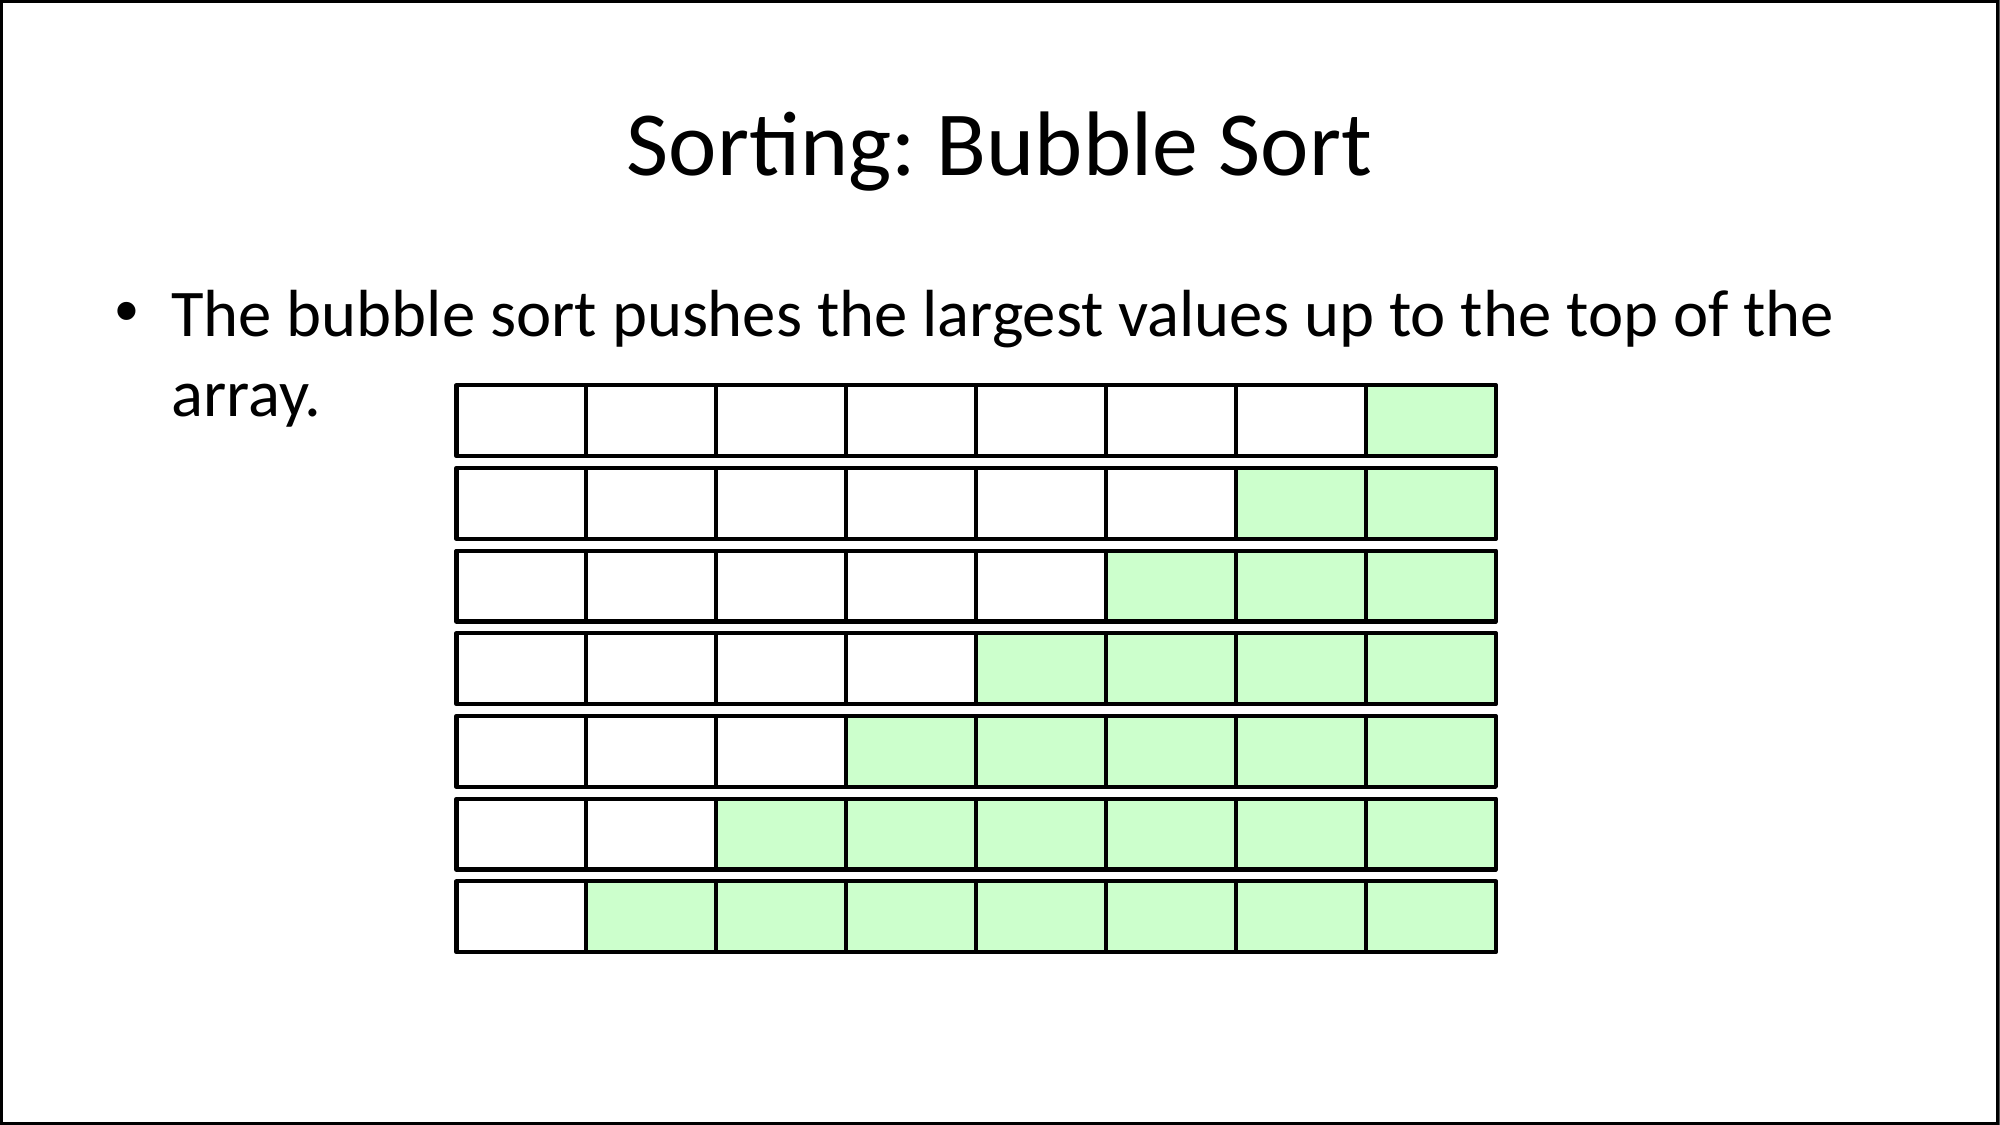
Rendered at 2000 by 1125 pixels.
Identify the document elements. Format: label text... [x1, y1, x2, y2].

text_box [1234, 714, 1364, 789]
text_box [844, 466, 974, 541]
text_box [1364, 466, 1498, 541]
text_box [454, 714, 584, 789]
text_box [974, 549, 1104, 624]
text_box [714, 466, 844, 541]
title Sorting: Bubble Sort [99, 45, 1900, 233]
text_box [1364, 714, 1498, 789]
text_box [1104, 714, 1234, 789]
text_box [844, 631, 974, 706]
text_box [584, 797, 714, 872]
text_box [584, 466, 714, 541]
text_box [974, 631, 1104, 706]
text_box [584, 879, 714, 954]
list The bubble sort pushes the largest values up to the top of the array. [99, 262, 1900, 1005]
text_box [1104, 466, 1234, 541]
text_box [974, 797, 1104, 872]
text_box [1234, 879, 1364, 954]
text_box [454, 466, 584, 541]
text_box [714, 549, 844, 624]
text_box [1234, 797, 1364, 872]
text_box [1364, 631, 1498, 706]
text_box [1104, 383, 1234, 458]
text_box [714, 383, 844, 458]
text_box [584, 549, 714, 624]
text_box [844, 797, 974, 872]
text_box [1234, 466, 1364, 541]
text_box [1104, 879, 1234, 954]
text_box [974, 714, 1105, 789]
text_box [714, 797, 844, 872]
text_box [844, 879, 974, 954]
text_box [844, 714, 975, 789]
text_box [844, 383, 974, 458]
text_box [1364, 383, 1498, 458]
text_box [714, 631, 844, 706]
text_box [1104, 549, 1234, 624]
text_box [1234, 549, 1364, 624]
text_box [584, 383, 714, 458]
text_box [1364, 797, 1498, 872]
text_box [714, 714, 844, 789]
text_box [714, 879, 844, 954]
text_box [584, 631, 714, 706]
text_box [584, 714, 714, 789]
text_box [1104, 631, 1234, 706]
text_box [1364, 879, 1498, 954]
text_box [974, 466, 1104, 541]
text_box [1364, 549, 1498, 624]
text_box [1104, 797, 1234, 872]
text_box [454, 549, 584, 624]
text_box [974, 879, 1104, 954]
text_box [844, 549, 974, 624]
text_box [454, 383, 584, 458]
text_box [974, 383, 1104, 458]
text_box [1234, 631, 1364, 706]
text_box [1234, 383, 1364, 458]
text_box [454, 631, 584, 706]
text_box [454, 879, 584, 954]
text_box [454, 797, 584, 872]
